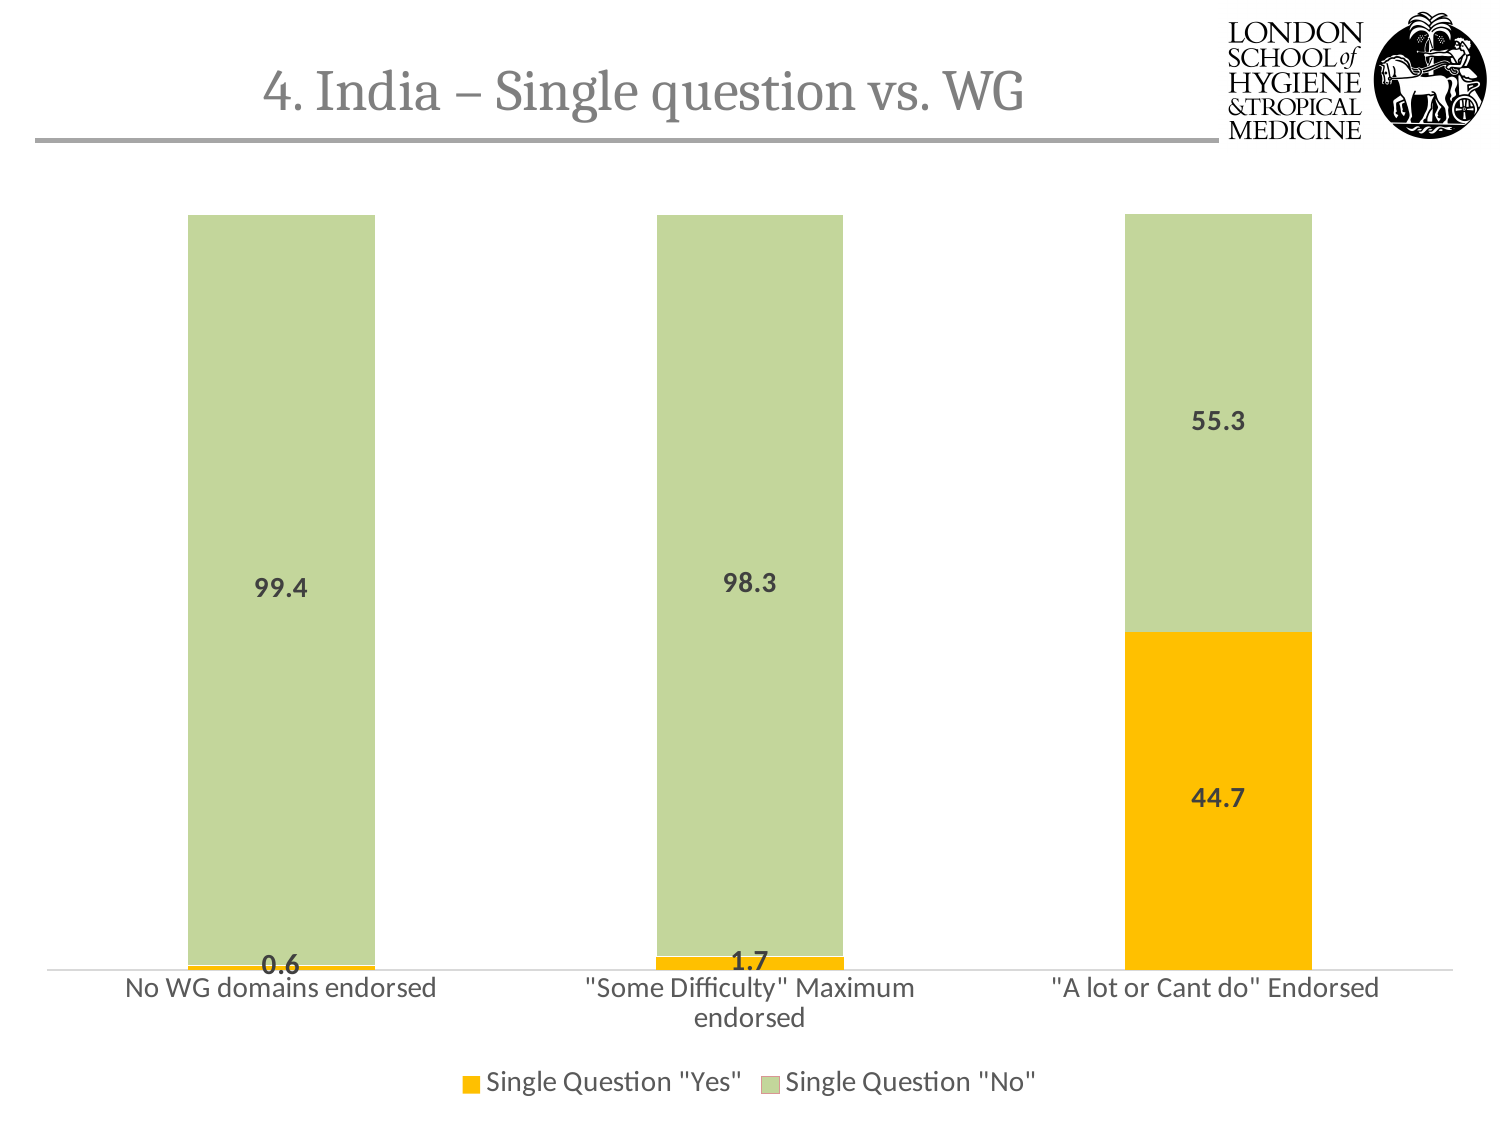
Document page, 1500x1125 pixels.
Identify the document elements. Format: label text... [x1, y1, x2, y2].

picture [1218, 0, 1500, 153]
chart [17, 195, 1483, 1107]
title 4. India – Single question vs. WG [6, 0, 1282, 209]
